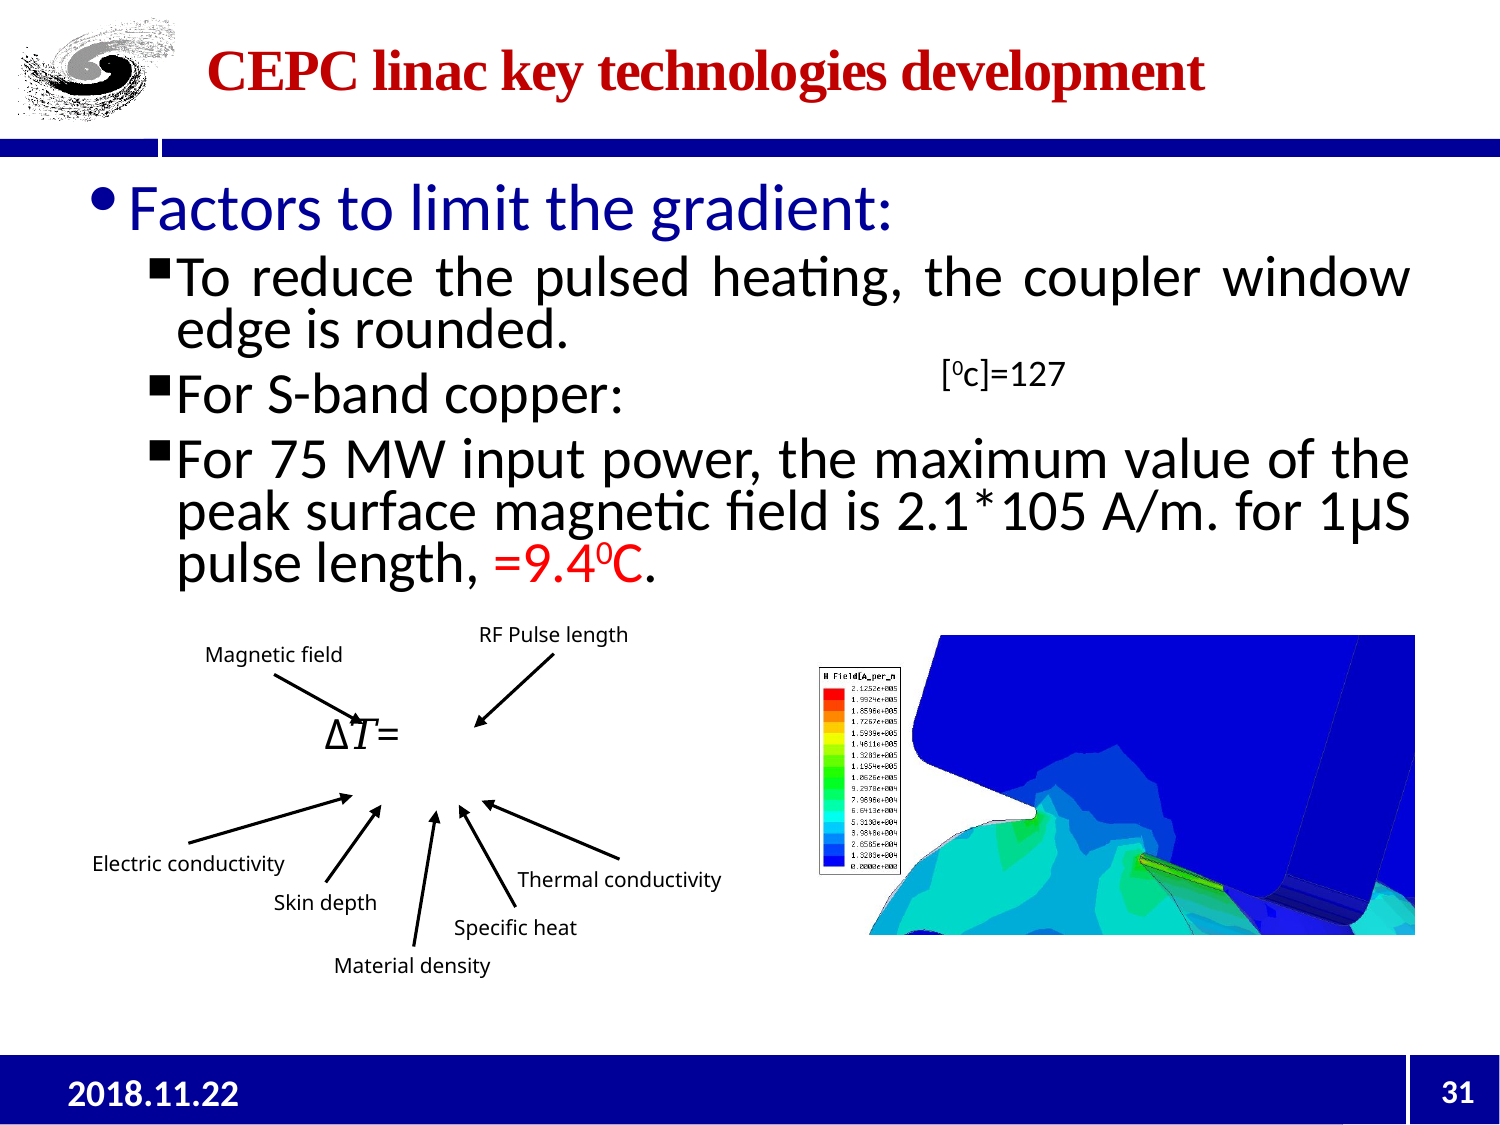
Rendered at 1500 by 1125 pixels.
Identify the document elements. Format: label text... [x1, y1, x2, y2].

title CEPC linac key technologies development [191, 17, 1486, 127]
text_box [86, 613, 726, 985]
picture [1027, 930, 1062, 936]
picture [807, 635, 1416, 936]
picture [18, 17, 175, 122]
